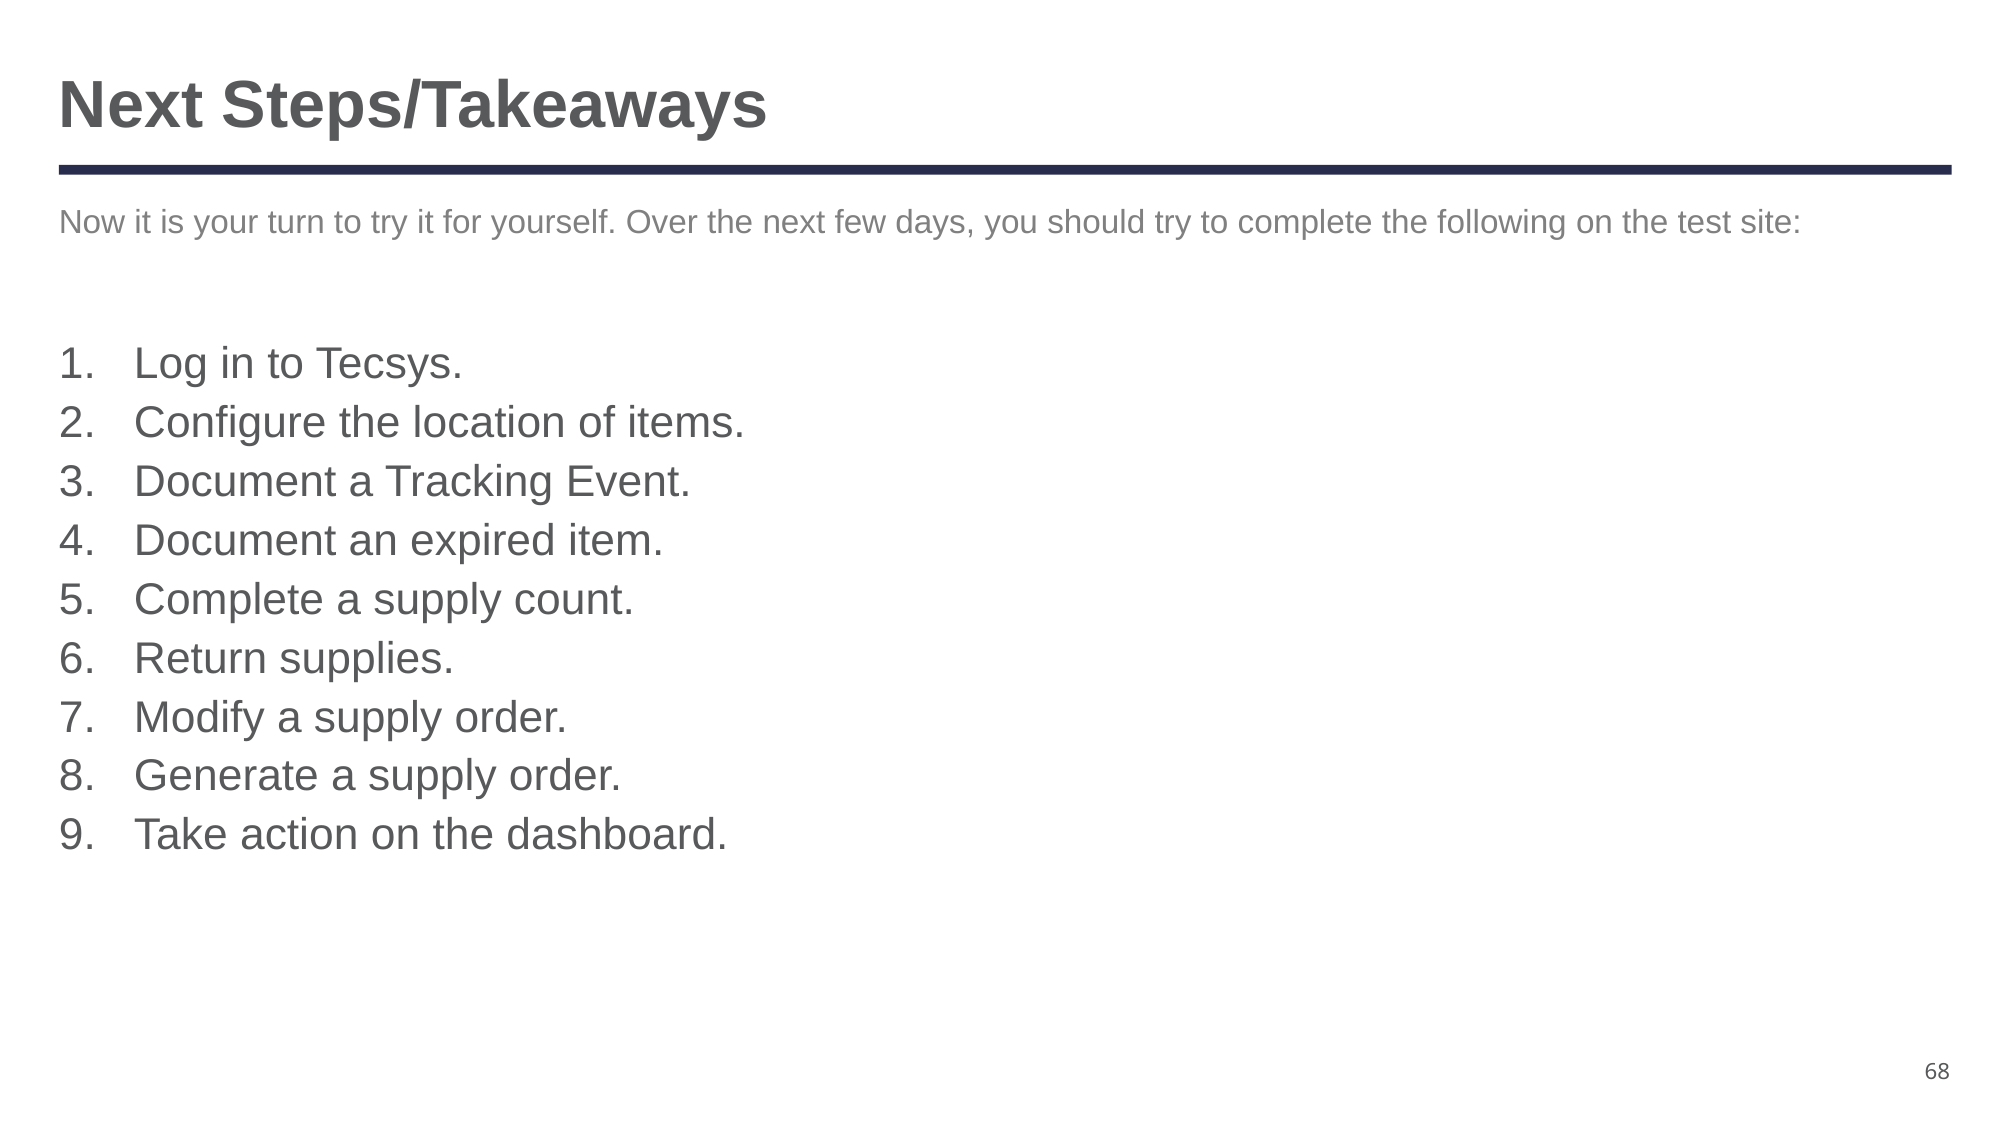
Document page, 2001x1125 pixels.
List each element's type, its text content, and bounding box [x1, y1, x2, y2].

slide_number 68 [1875, 1038, 1950, 1108]
list Now it is your turn to try it for yourself. Over the next few days, you should try to complete the following on the test site: [58, 193, 1950, 299]
title Next Steps/Takeaways [58, 61, 1950, 154]
list Log in to Tecsys. Configure the location of items. Document a Tracking Event. Document an expired item. Complete a supply count. Return supplies. Modify a supply order. Generate a supply order. Take action on the dashboard. [58, 326, 1951, 999]
